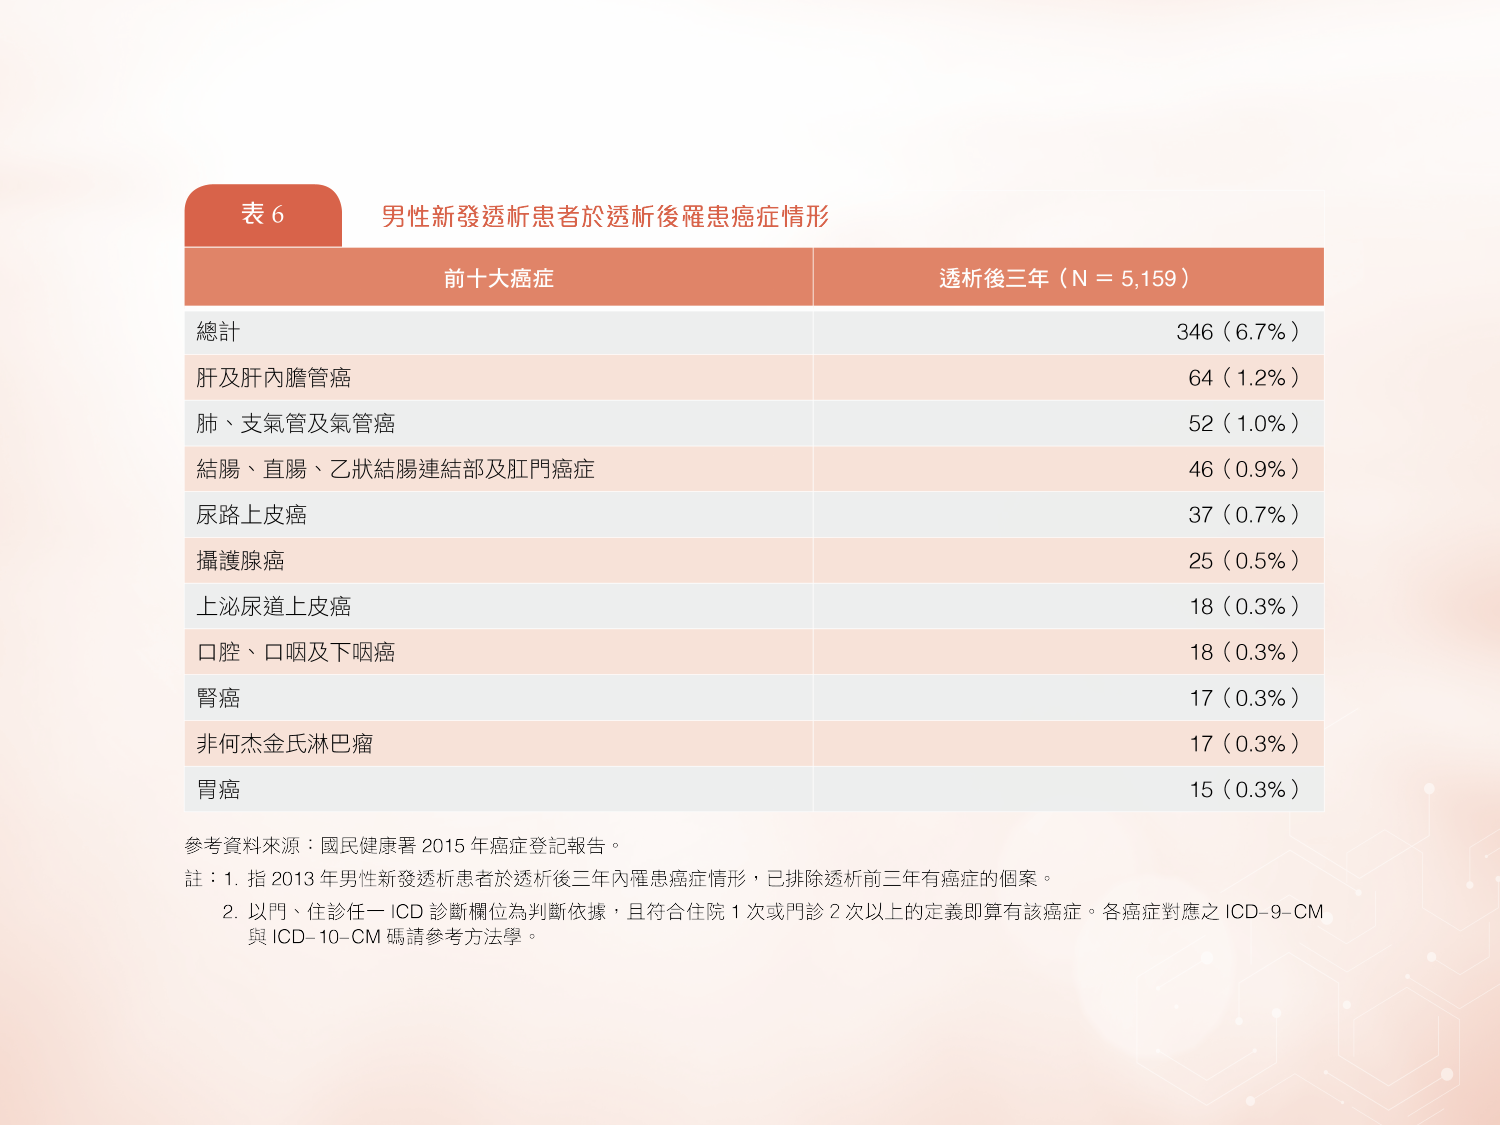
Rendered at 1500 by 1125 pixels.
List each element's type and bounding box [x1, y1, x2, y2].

picture [117, 134, 1397, 985]
